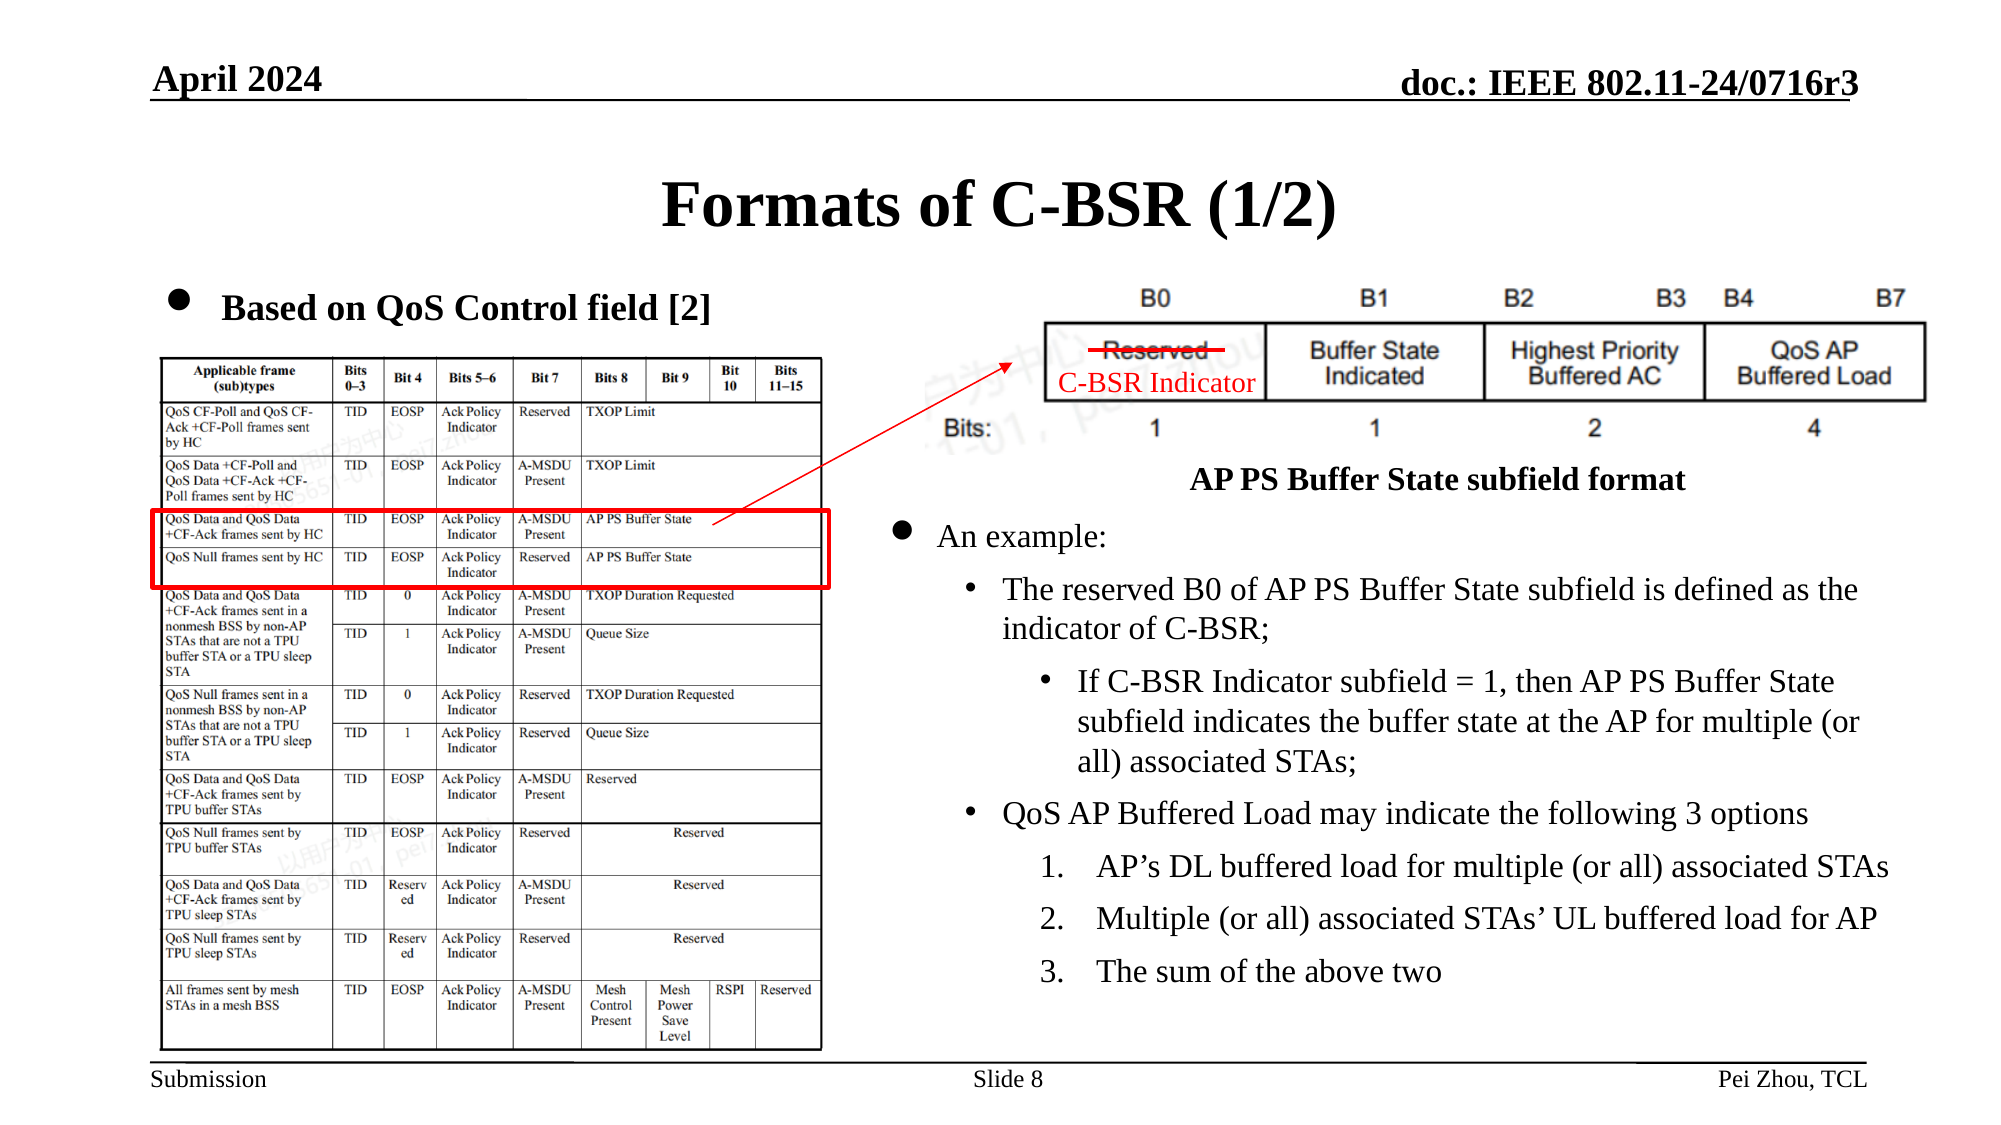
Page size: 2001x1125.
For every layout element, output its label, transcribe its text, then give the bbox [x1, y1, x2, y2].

slide_number Slide 8 [950, 1061, 1067, 1123]
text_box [712, 362, 1013, 526]
text_box Based on QoS Control field [2] [150, 275, 919, 360]
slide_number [152, 54, 563, 100]
picture [152, 349, 829, 1059]
text_box An example: The reserved B0 of AP PS Buffer State subfield is defined as the indicator of C-BSR; If C-BSR Indicator subfield = 1, then AP PS Buffer State subfield indicates the buffer state at the AP for multiple (or all) associated STAs; QoS AP Buffered Load may indicate the following 3 options AP’s DL buffered load for multiple (or all) associated STAs Multiple (or all) associated STAs’ UL buffered load for AP The sum of the above two [874, 506, 1926, 996]
text_box Based on QoS Control field [2] [833, 534, 1850, 1050]
title Formats of C-BSR (1/2) [149, 112, 1850, 288]
footer Pei Zhou, TCL [1171, 1061, 1869, 1093]
text_box AP PS Buffer State subfield format [1157, 463, 1719, 505]
text_box Based on QoS Control field [2] [1016, 463, 1850, 506]
picture [924, 266, 1952, 455]
